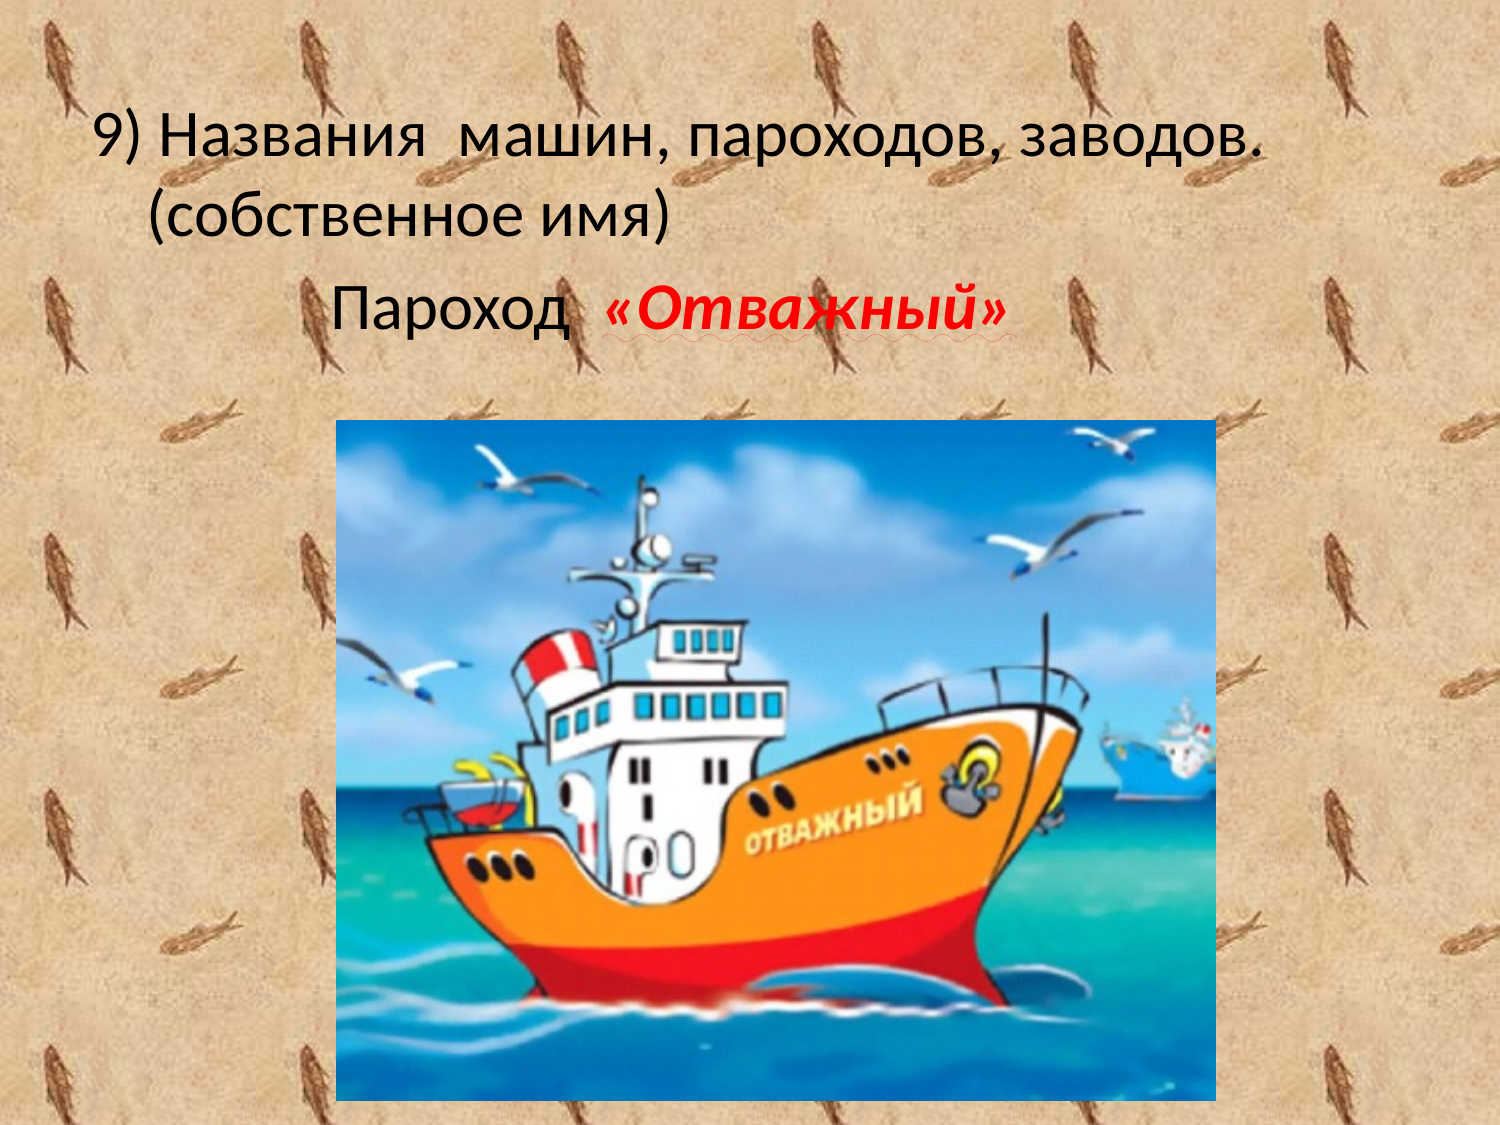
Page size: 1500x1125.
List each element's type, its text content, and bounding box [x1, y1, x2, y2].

picture [0, 0, 1500, 1125]
list 9) Названия машин, пароходов, заводов. (собственное имя) Пароход «Отважный» [75, 82, 1425, 1005]
